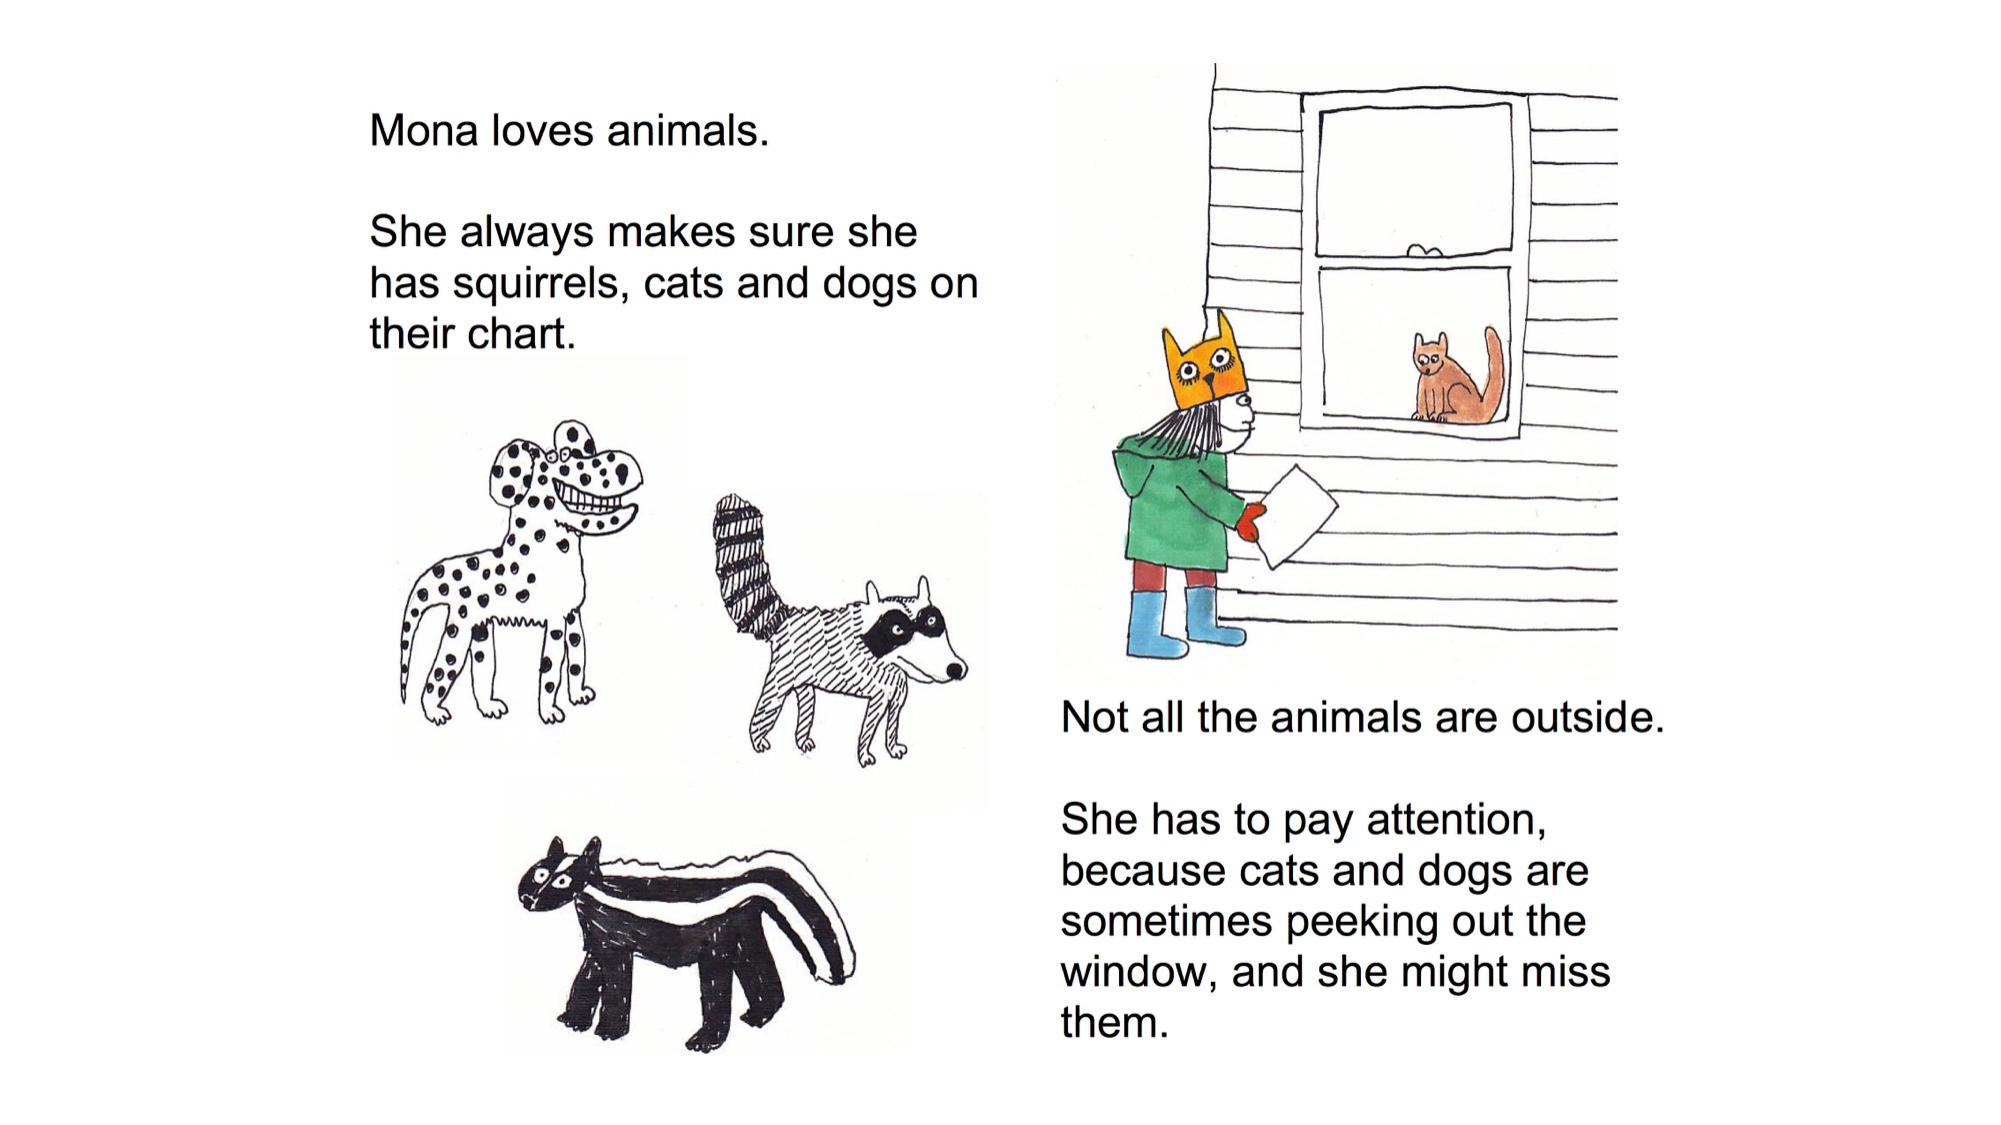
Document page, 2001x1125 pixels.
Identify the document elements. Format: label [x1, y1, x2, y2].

picture [272, 0, 1728, 1125]
